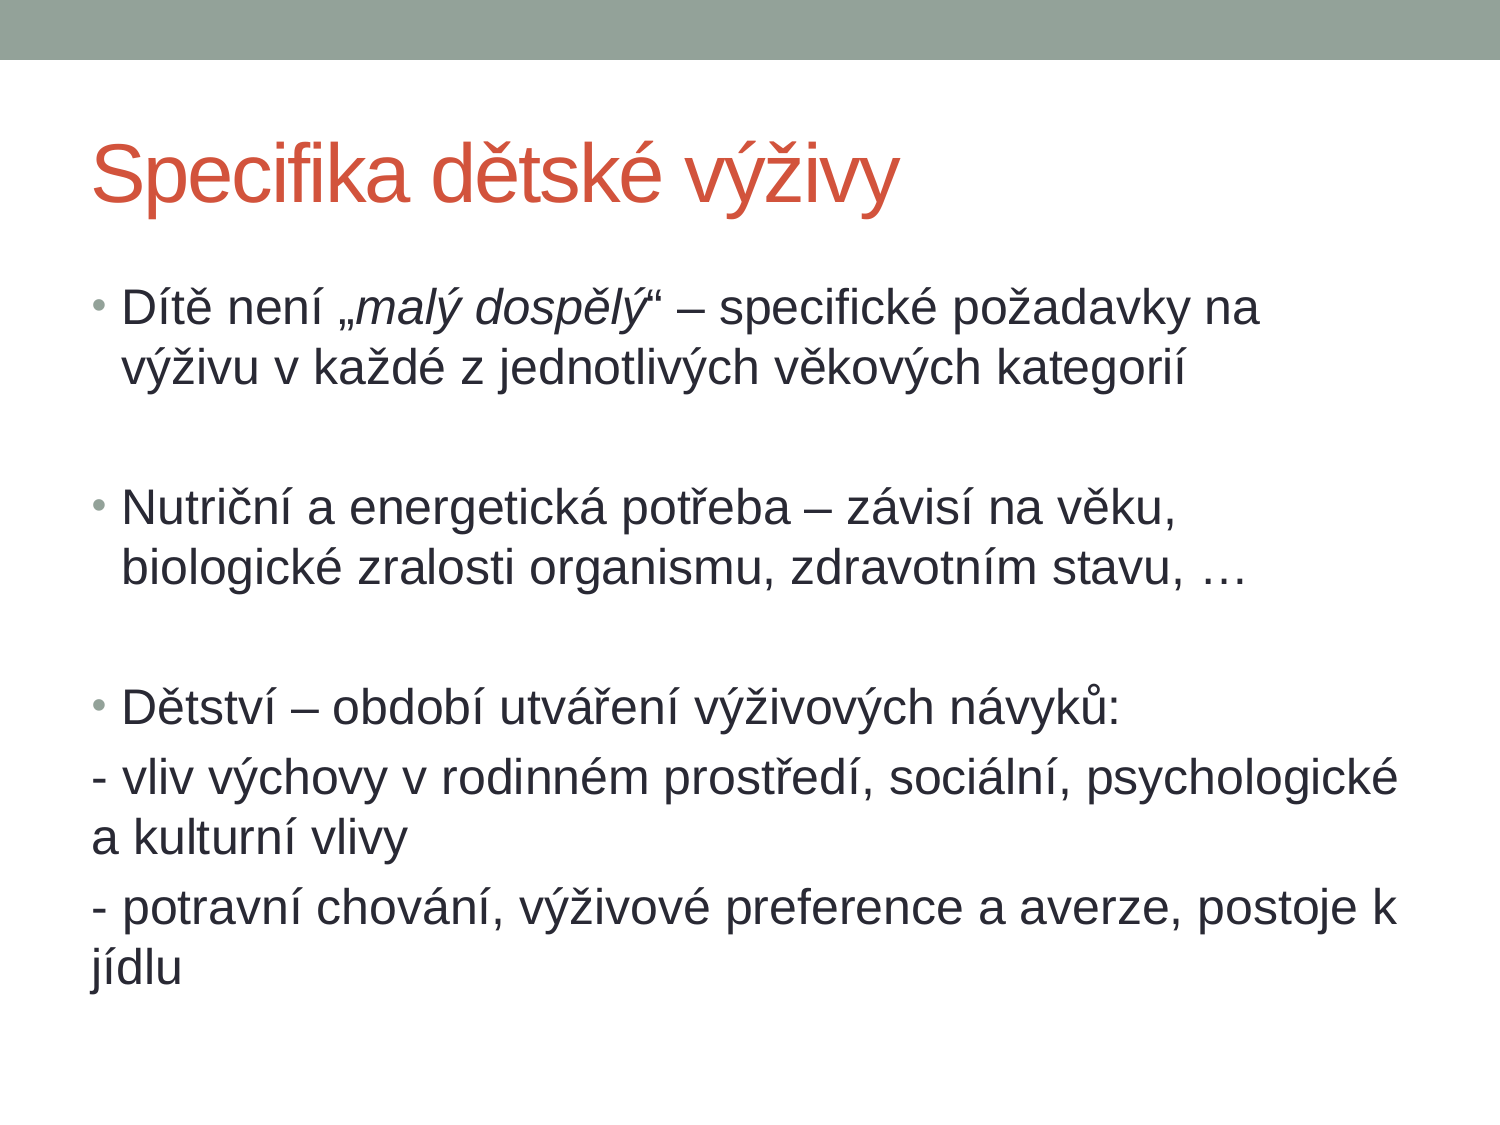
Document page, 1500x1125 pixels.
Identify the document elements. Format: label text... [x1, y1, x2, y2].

list Dítě není „malý dospělý“ – specifické požadavky na výživu v každé z jednotlivých věkových kategorií Nutriční a energetická potřeba – závisí na věku, biologické zralosti organismu, zdravotním stavu, … Dětství – období utváření výživových návyků: - vliv výchovy v rodinném prostředí, sociální, psychologické a kulturní vlivy - potravní chování, výživové preference a averze, postoje k jídlu [76, 267, 1427, 1068]
title Specifika dětské výživy [75, 87, 1425, 250]
